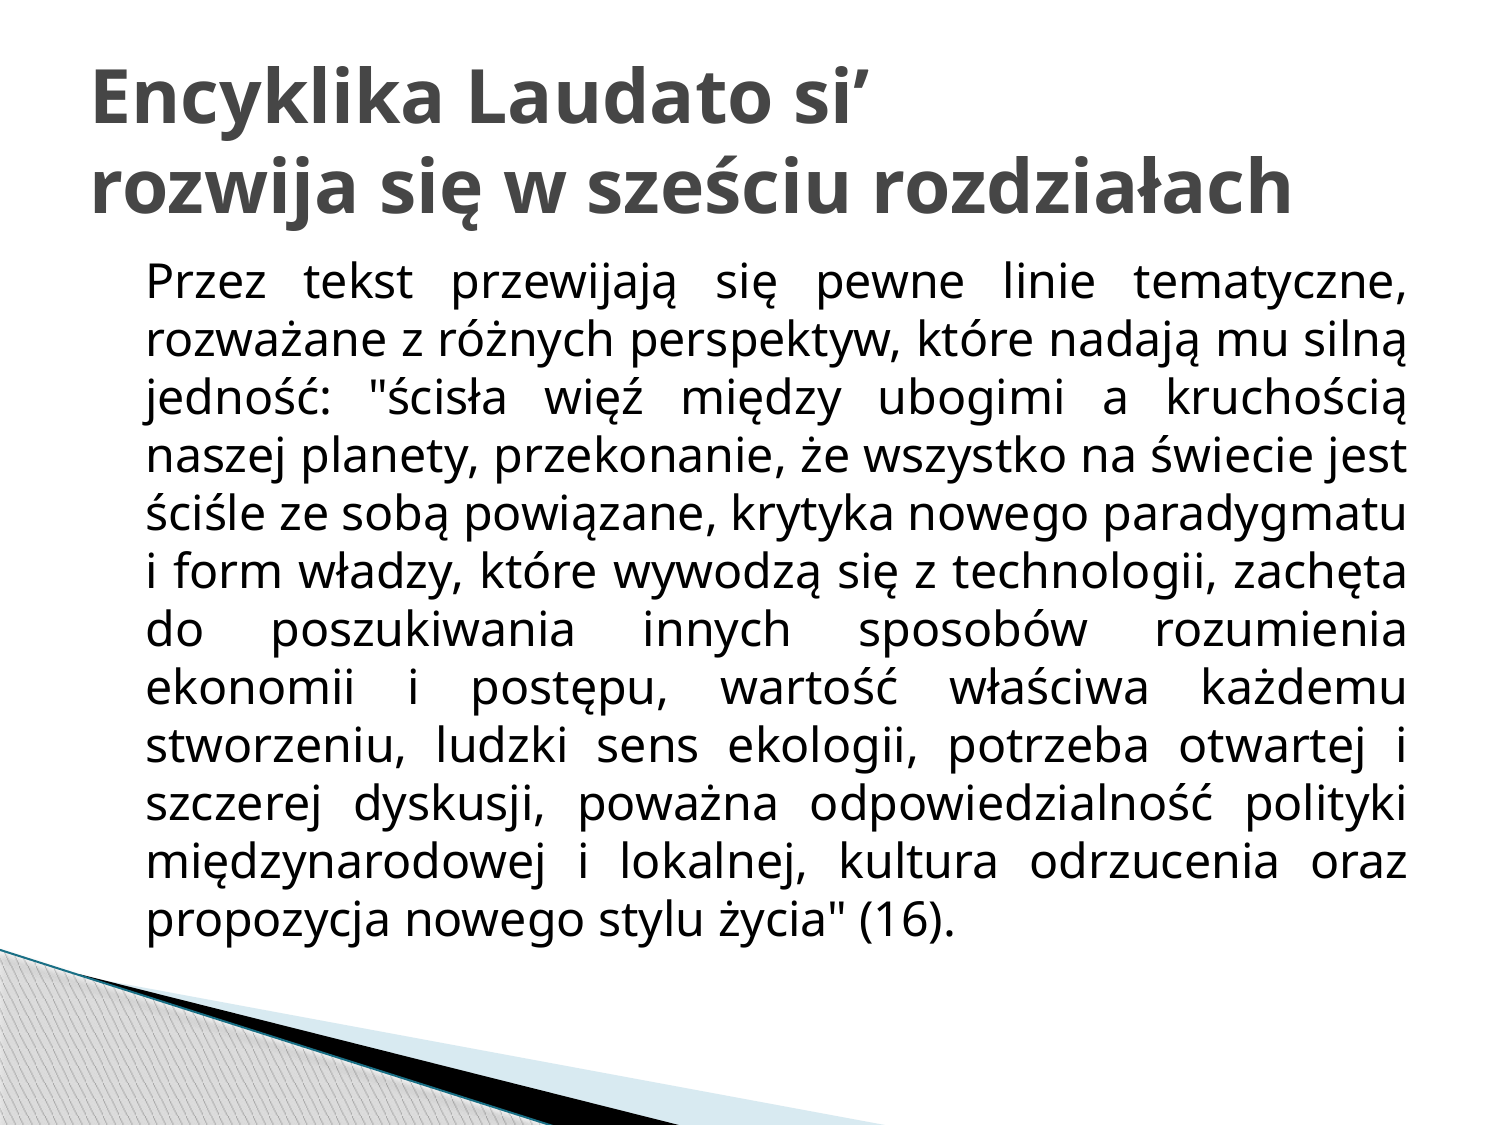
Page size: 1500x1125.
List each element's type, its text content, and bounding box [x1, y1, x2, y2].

list Przez tekst przewijają się pewne linie tematyczne, rozważane z różnych perspektyw, które nadają mu silną jedność: "ścisła więź między ubogimi a kruchością naszej planety, przekonanie, że wszystko na świecie jest ściśle ze sobą powiązane, krytyka nowego paradygmatu i form władzy, które wywodzą się z technologii, zachęta do poszukiwania innych sposobów rozumienia ekonomii i postępu, wartość właściwa każdemu stworzeniu, ludzki sens ekologii, potrzeba otwartej i szczerej dyskusji, poważna odpowiedzialność polityki międzynarodowej i lokalnej, kultura odrzucenia oraz propozycja nowego stylu życia" (16). [75, 243, 1425, 986]
title Encyklika Laudato si’ rozwija się w sześciu rozdziałach [75, 45, 1425, 233]
